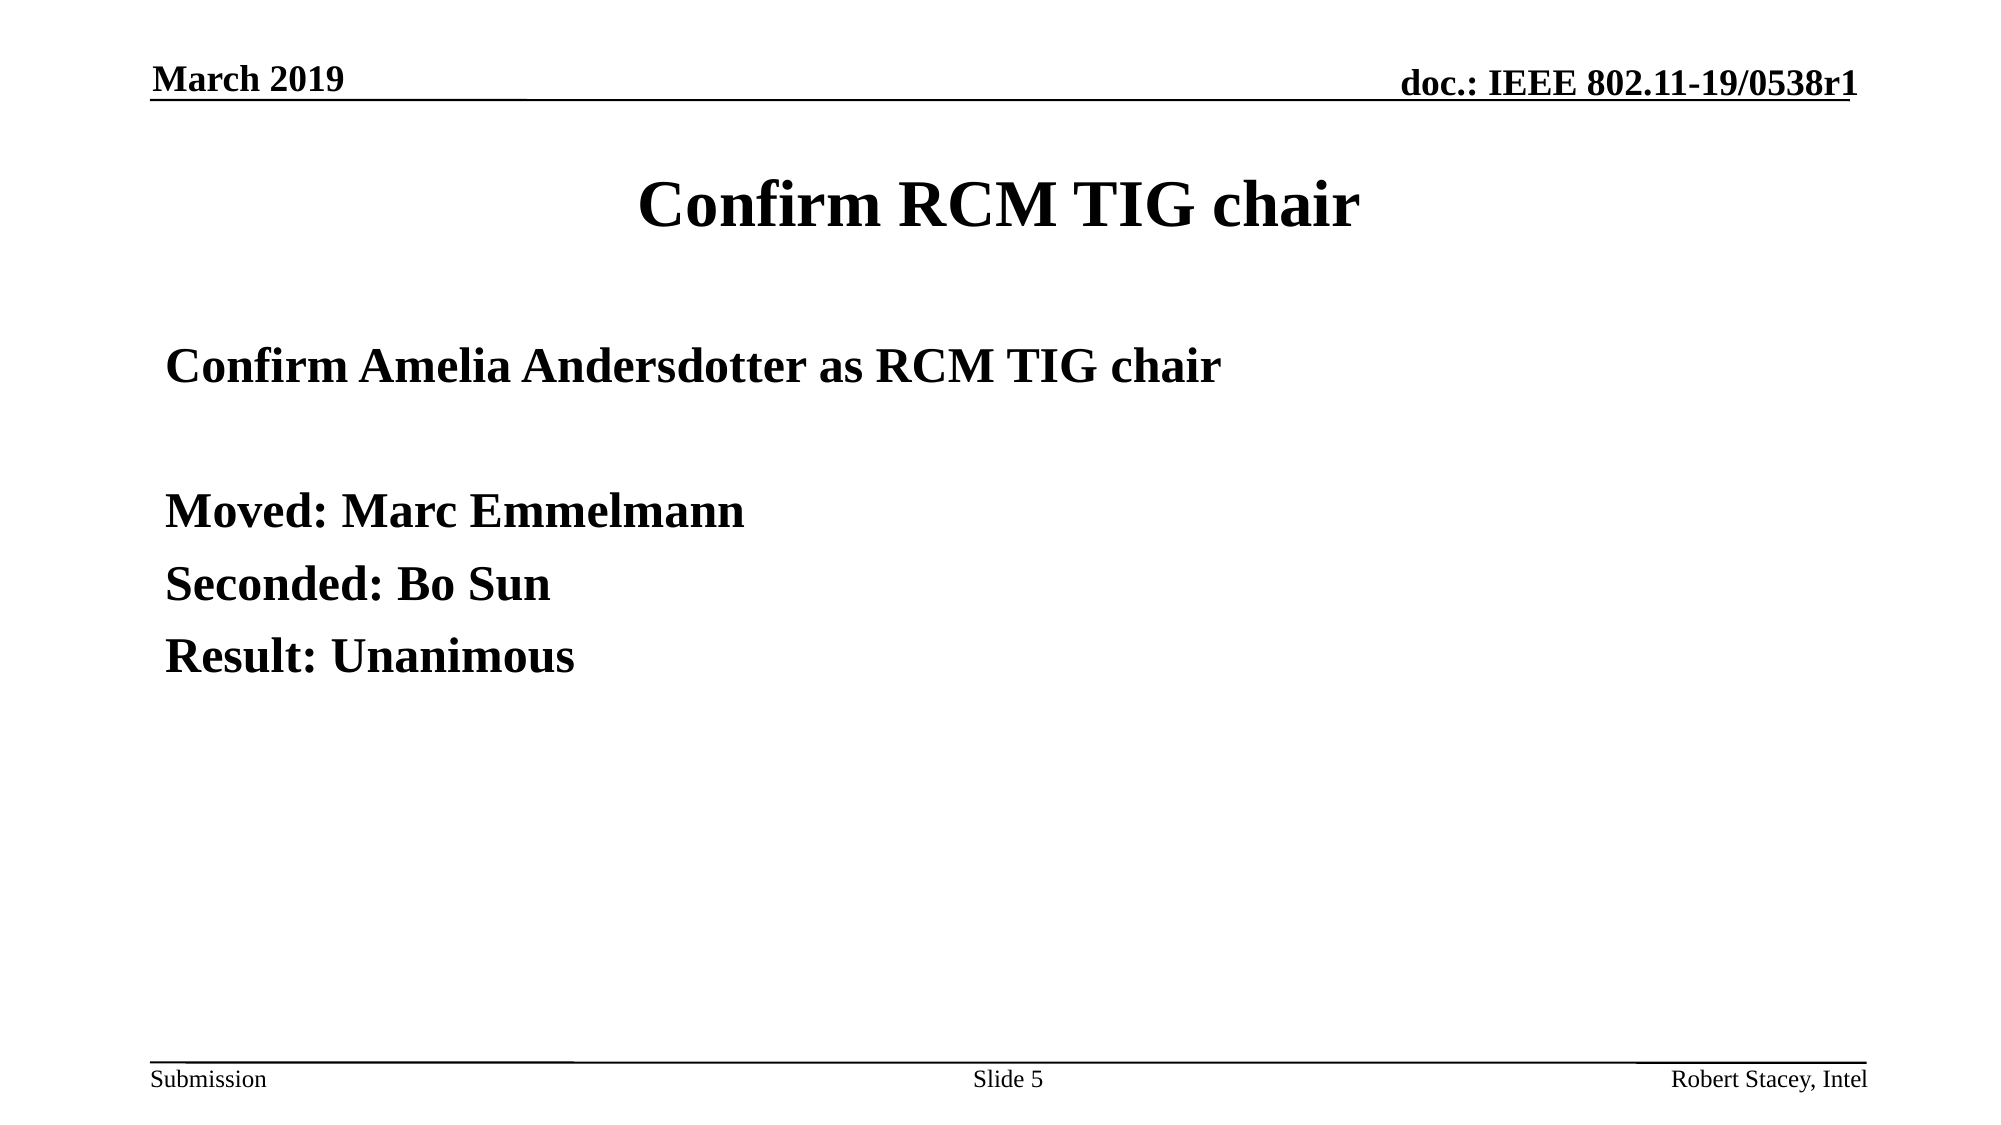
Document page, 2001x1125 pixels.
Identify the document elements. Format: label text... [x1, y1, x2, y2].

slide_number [152, 54, 563, 100]
list Confirm Amelia Andersdotter as RCM TIG chair Moved: Marc Emmelmann Seconded: Bo Sun Result: Unanimous [149, 324, 1850, 1000]
slide_number Slide 5 [950, 1061, 1067, 1123]
footer Robert Stacey, Intel [1171, 1061, 1869, 1093]
title Confirm RCM TIG chair [149, 112, 1850, 288]
